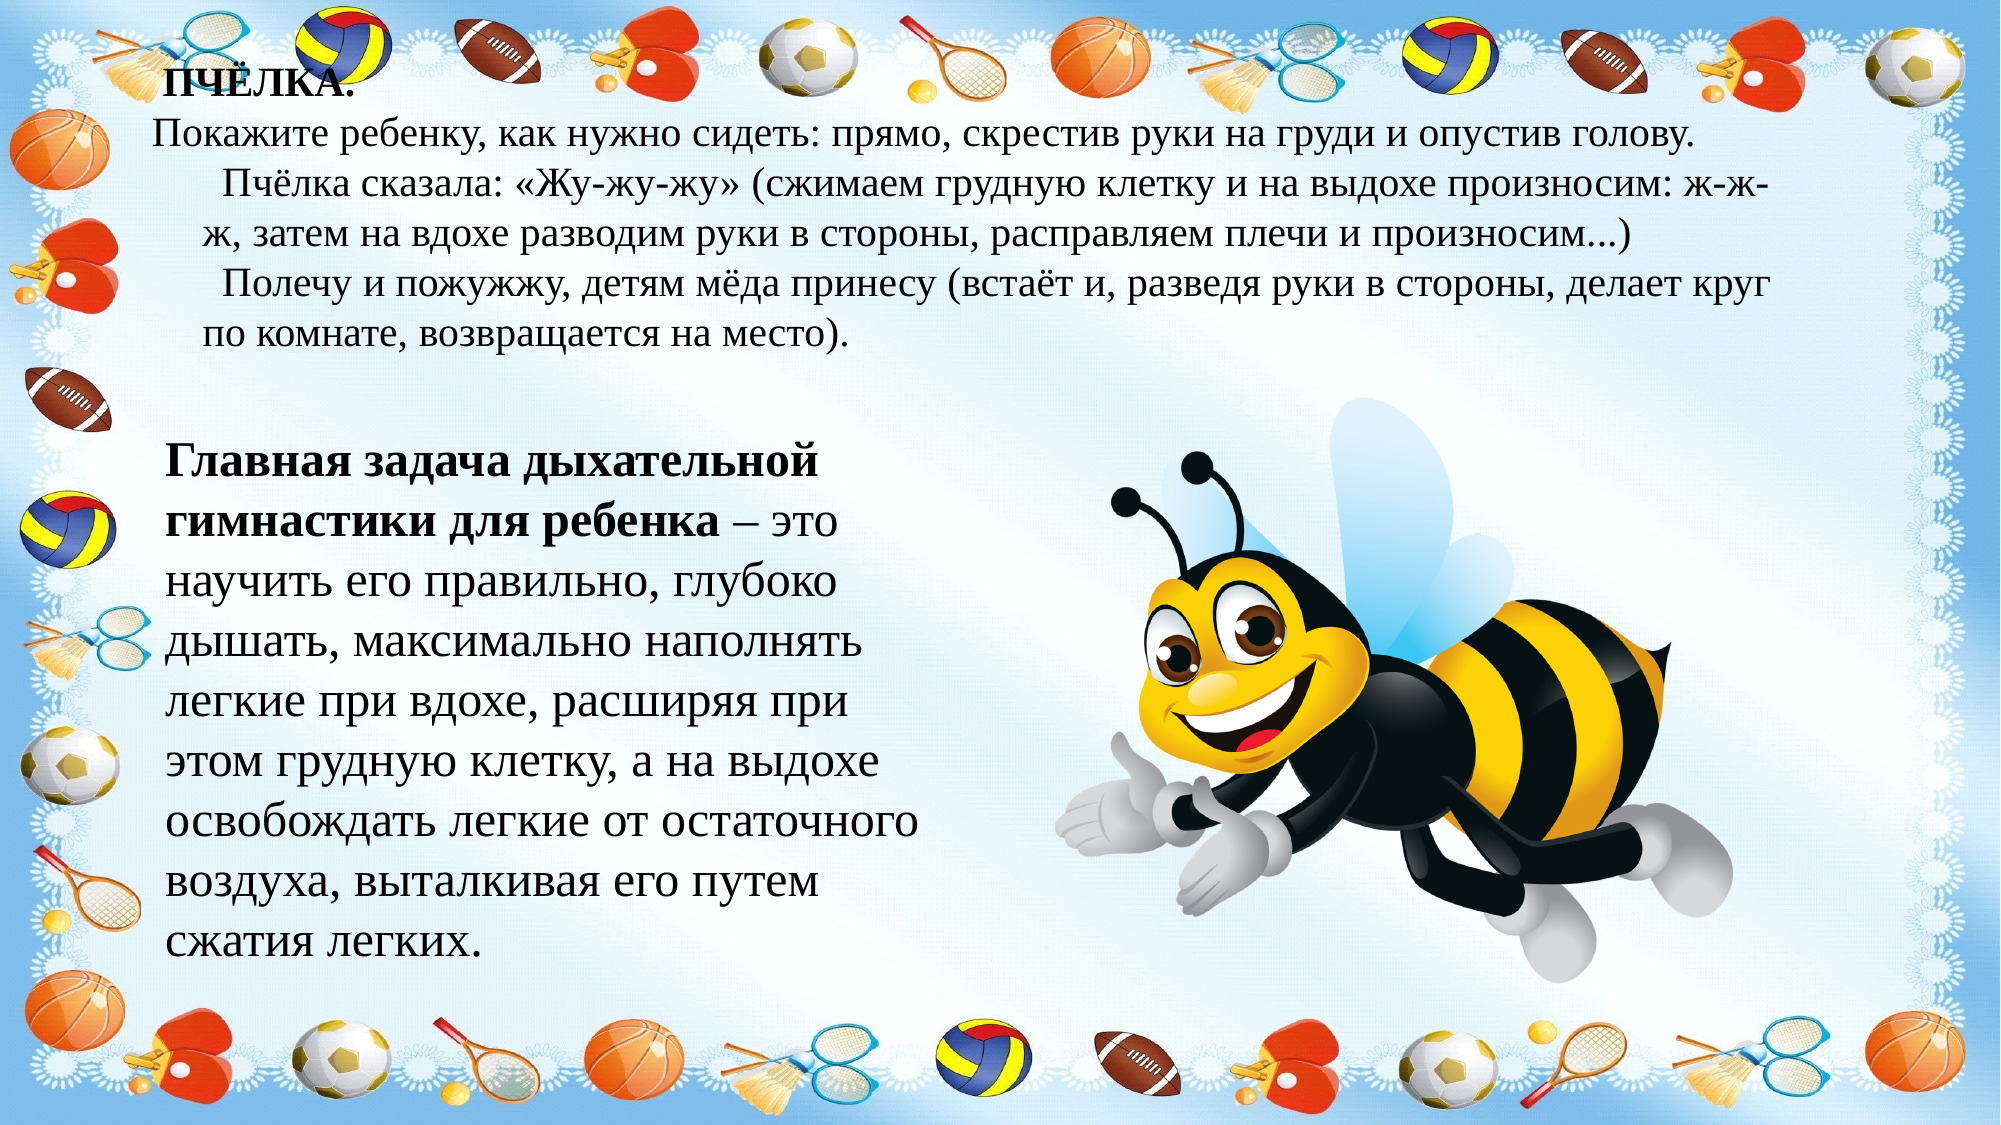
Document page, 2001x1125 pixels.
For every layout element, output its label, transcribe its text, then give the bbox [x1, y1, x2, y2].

text_box Главная задача дыхательной гимнастики для ребенка – это научить его правильно, глубоко дышать, максимально наполнять легкие при вдохе, расширяя при этом грудную клетку, а на выдохе освобождать легкие от остаточного воздуха, выталкивая его путем сжатия легких. [150, 418, 935, 974]
text_box ПЧЁЛКА. Покажите ребенку, как нужно сидеть: прямо, скрестив руки на груди и опустив голову. Пчёлка сказала: «Жу-жу-жу» (сжимаем грудную клетку и на выдохе произносим: ж-ж-ж, затем на вдохе разводим руки в стороны, расправляем плечи и произносим...) Полечу и пожужжу, детям мёда принесу (встаёт и, разведя руки в стороны, делает круг по комнате, возвращается на место). [117, 47, 1882, 363]
picture [0, 0, 2001, 1125]
